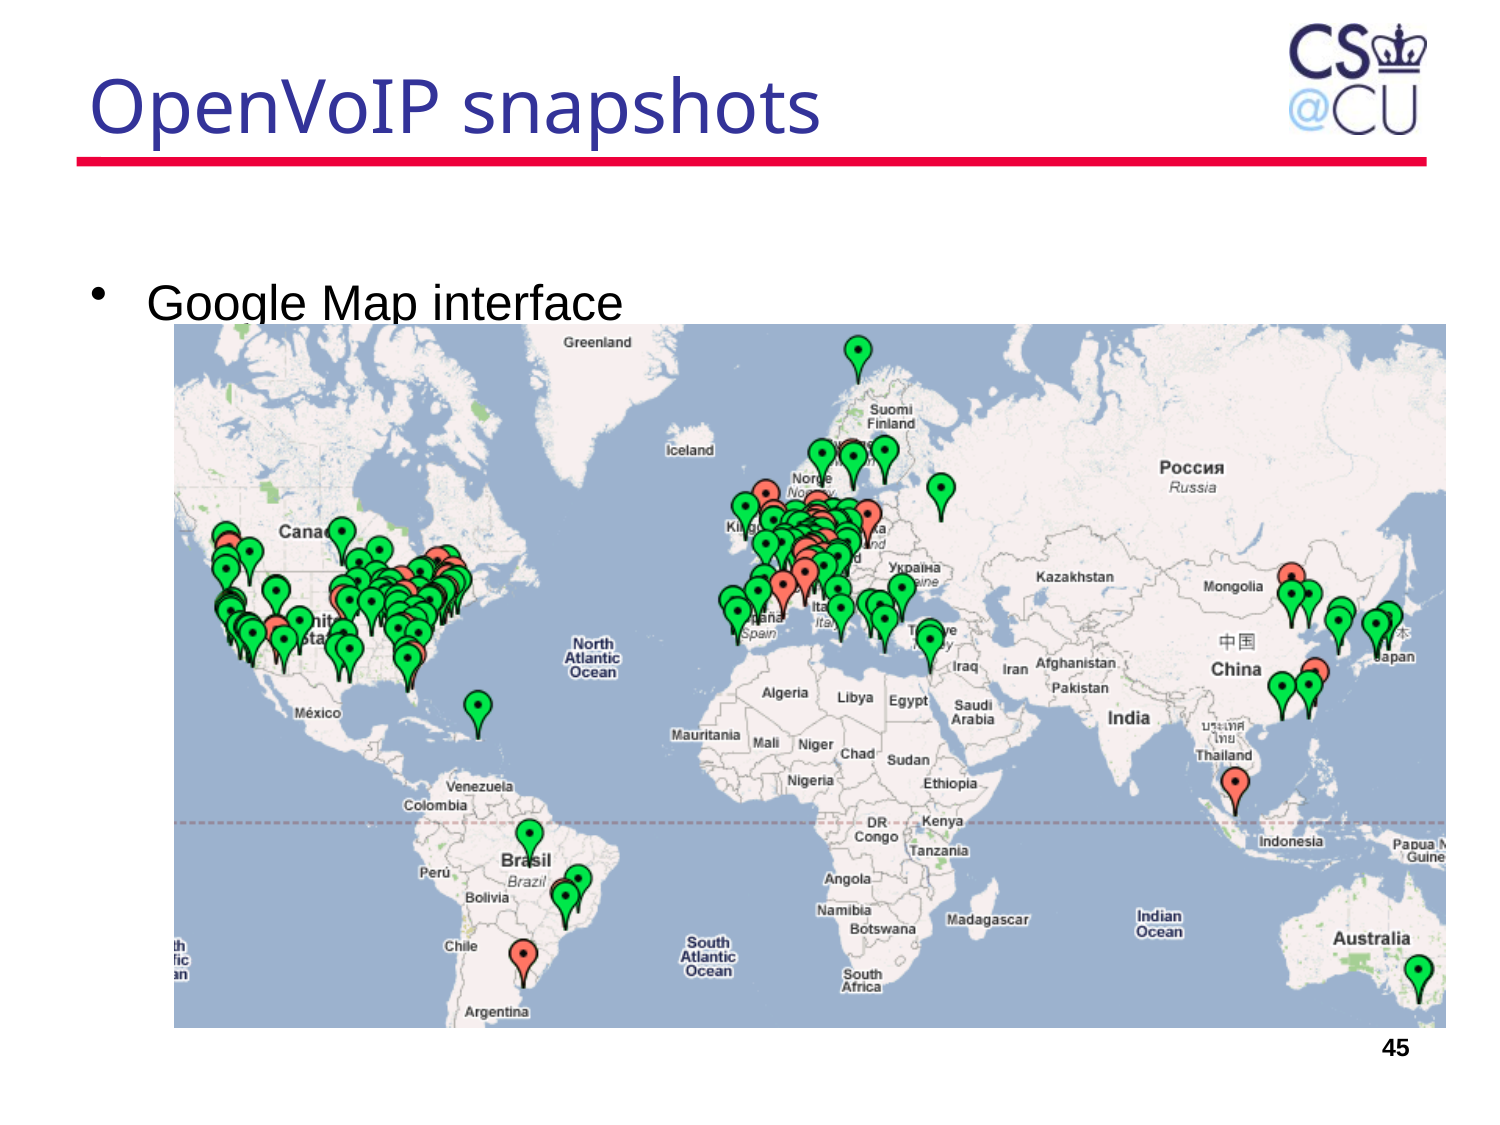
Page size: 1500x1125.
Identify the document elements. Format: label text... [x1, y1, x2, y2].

picture [174, 324, 1446, 1029]
picture [1289, 23, 1427, 135]
list Google Map interface [74, 262, 1426, 1006]
slide_number 45 [1074, 1037, 1426, 1103]
title OpenVoIP snapshots [73, 25, 1424, 182]
